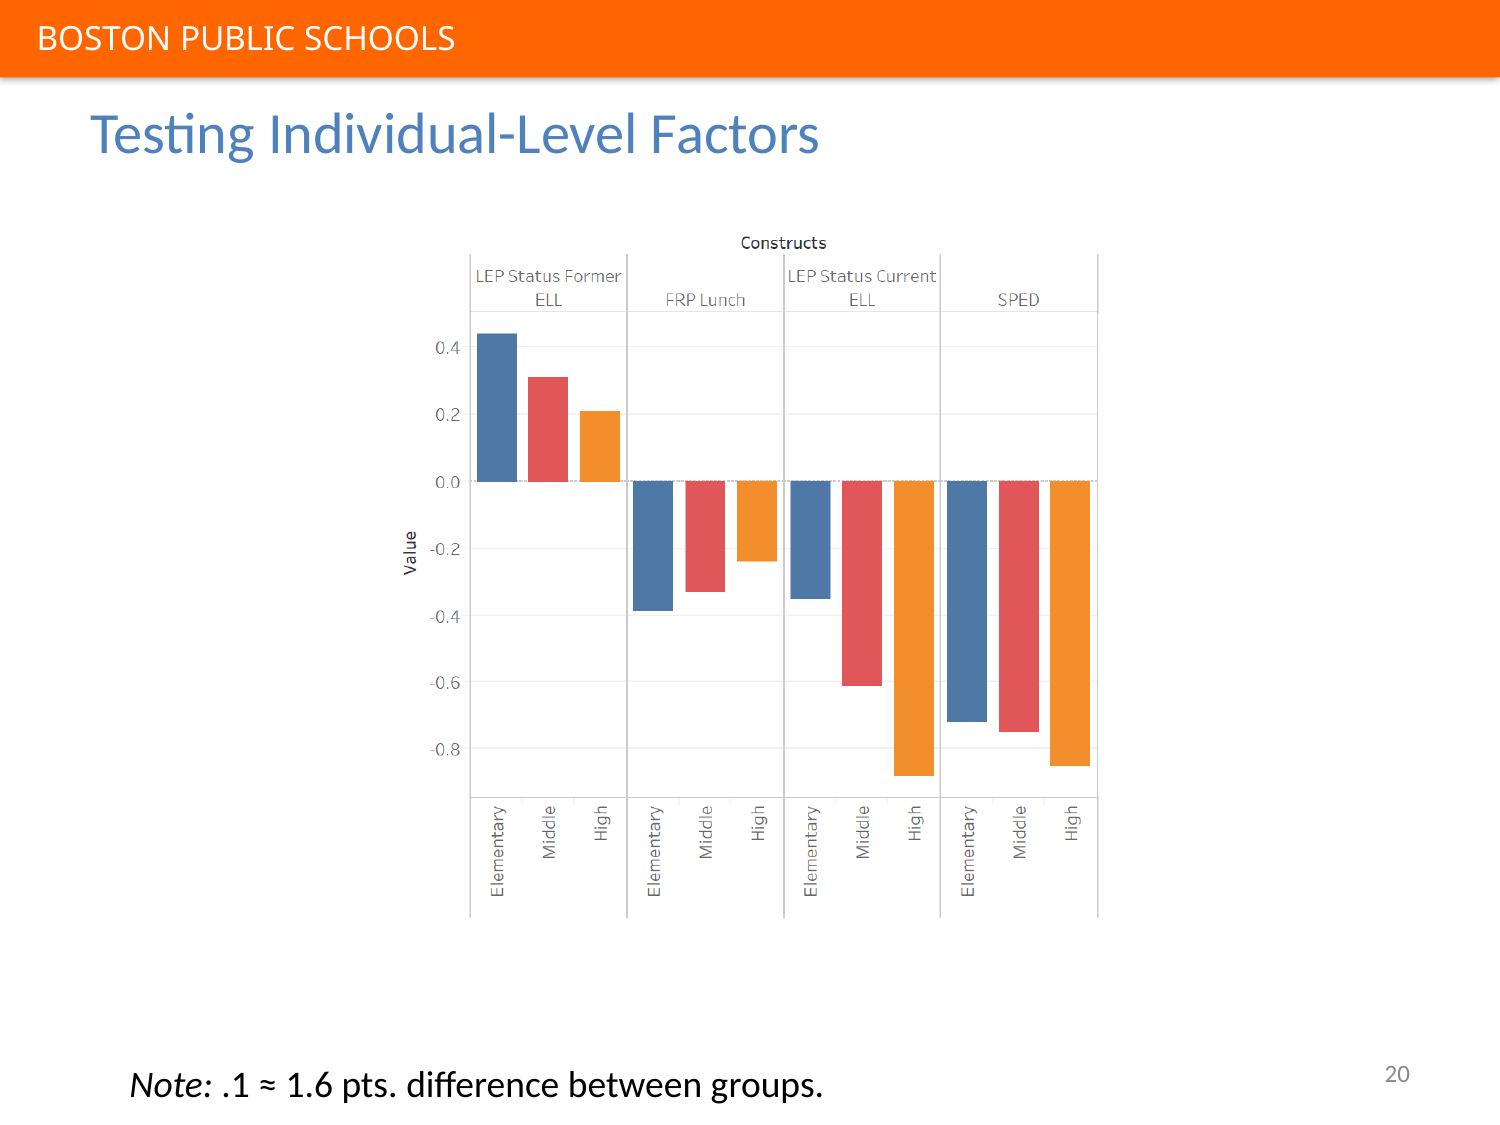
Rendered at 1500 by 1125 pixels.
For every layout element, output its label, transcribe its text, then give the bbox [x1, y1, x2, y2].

title Testing Individual-Level Factors [75, 87, 1425, 233]
picture [372, 210, 1128, 961]
text_box Note: .1 ≈ 1.6 pts. difference between groups. [114, 1052, 840, 1112]
slide_number 20 [1074, 1042, 1425, 1103]
